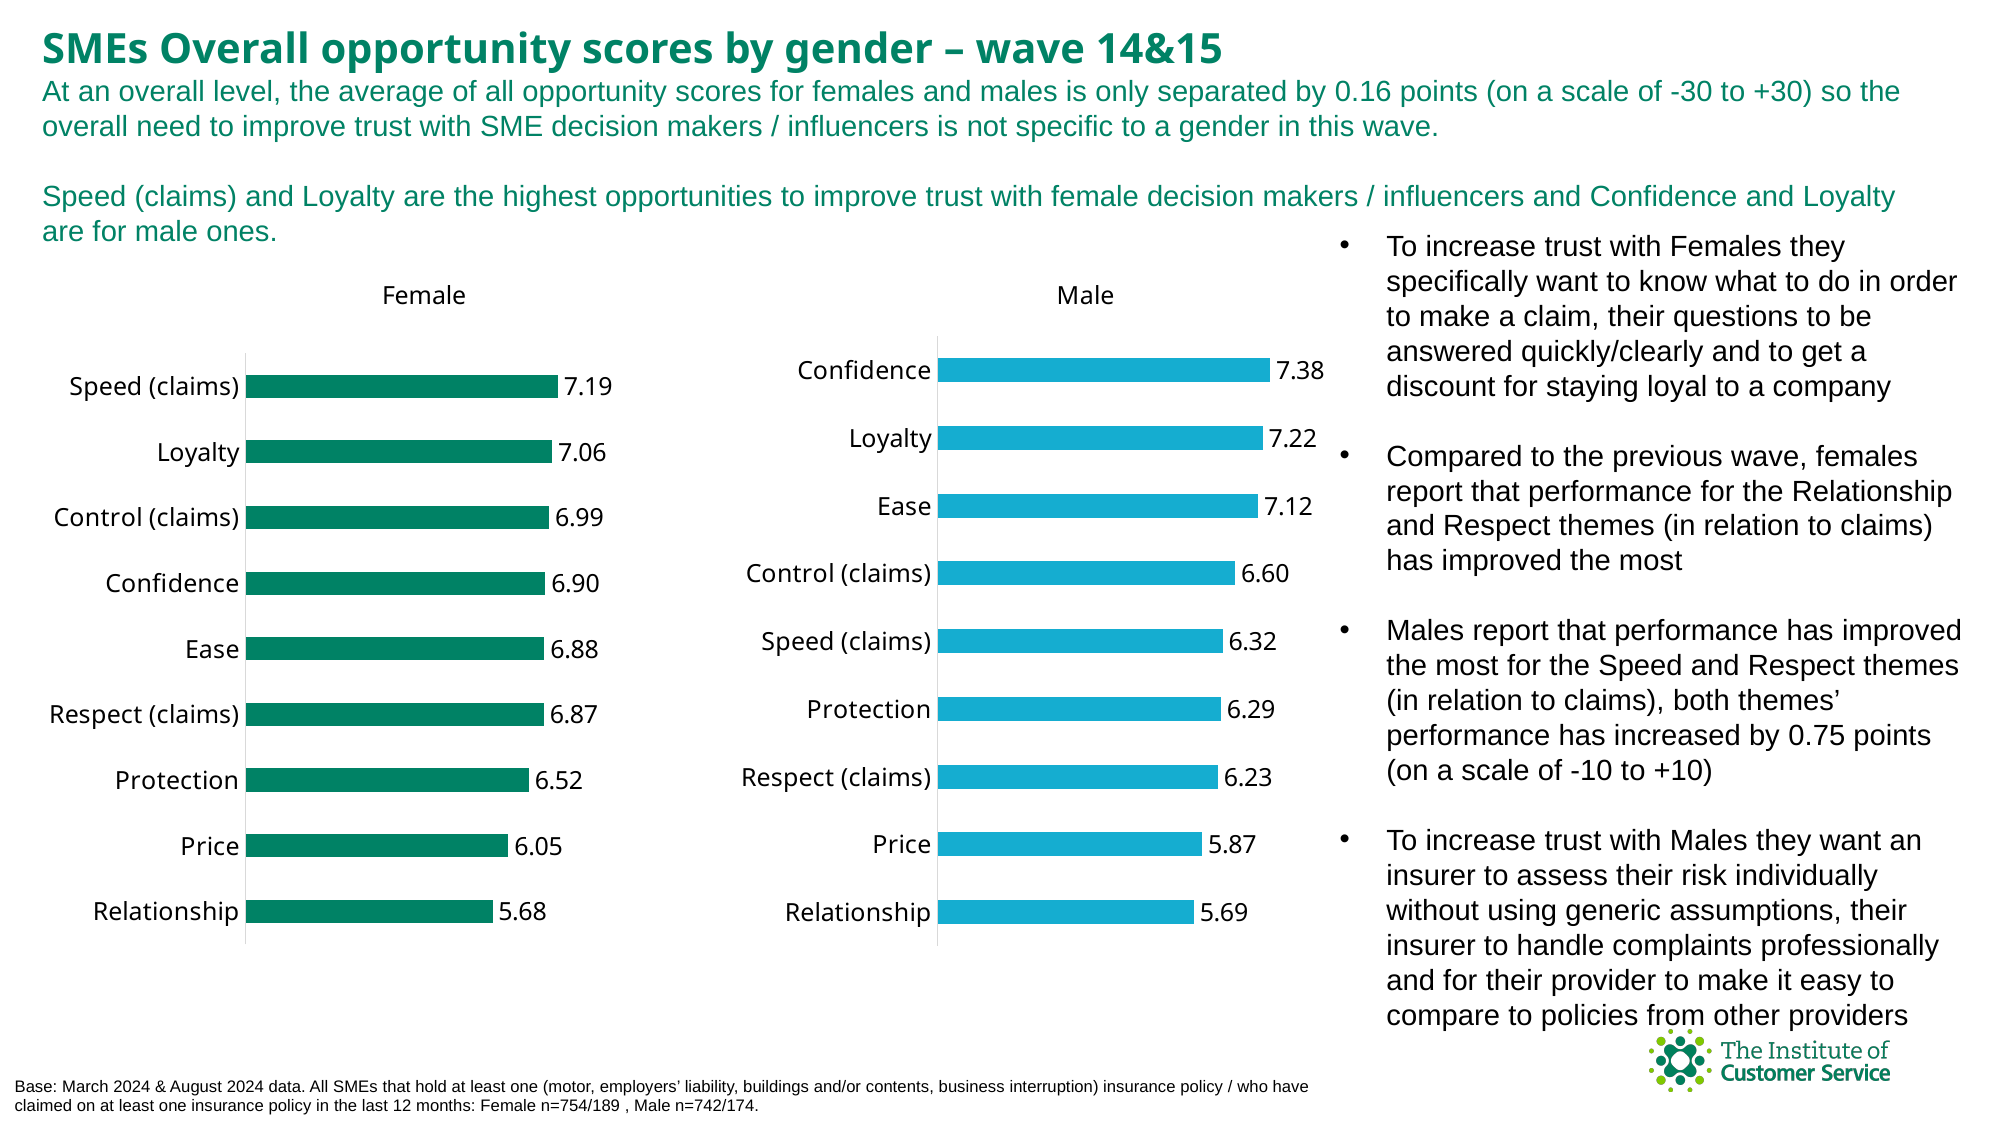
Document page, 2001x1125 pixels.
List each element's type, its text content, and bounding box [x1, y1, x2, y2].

picture [1649, 1046, 1890, 1092]
text_box SMEs Overall opportunity scores by gender – wave 14&15 At an overall level, the average of all opportunity scores for females and males is only separated by 0.16 points (on a scale of -30 to +30) so the overall need to improve trust with SME decision makers / influencers is not specific to a gender in this wave. Speed (claims) and Loyalty are the highest opportunities to improve trust with female decision makers / influencers and Confidence and Loyalty are for male ones. [27, 14, 1953, 419]
chart [46, 260, 1451, 966]
text_box To increase trust with Females they specifically want to know what to do in order to make a claim, their questions to be answered quickly/clearly and to get a discount for staying loyal to a company Compared to the previous wave, females report that performance for the Relationship and Respect themes (in relation to claims) has improved the most Males report that performance has improved the most for the Speed and Respect themes (in relation to claims), both themes’ performance has increased by 0.75 points (on a scale of -10 to +10) To increase trust with Males they want an insurer to assess their risk individually without using generic assumptions, their insurer to handle complaints professionally and for their provider to make it easy to compare to policies from other providers [1339, 227, 1973, 1046]
text_box Base: March 2024 & August 2024 data. All SMEs that hold at least one (motor, employers’ liability, buildings and/or contents, business interruption) insurance policy / who have claimed on at least one insurance policy in the last 12 months: Female n=754/189 , Male n=742/174. [0, 1067, 1385, 1125]
